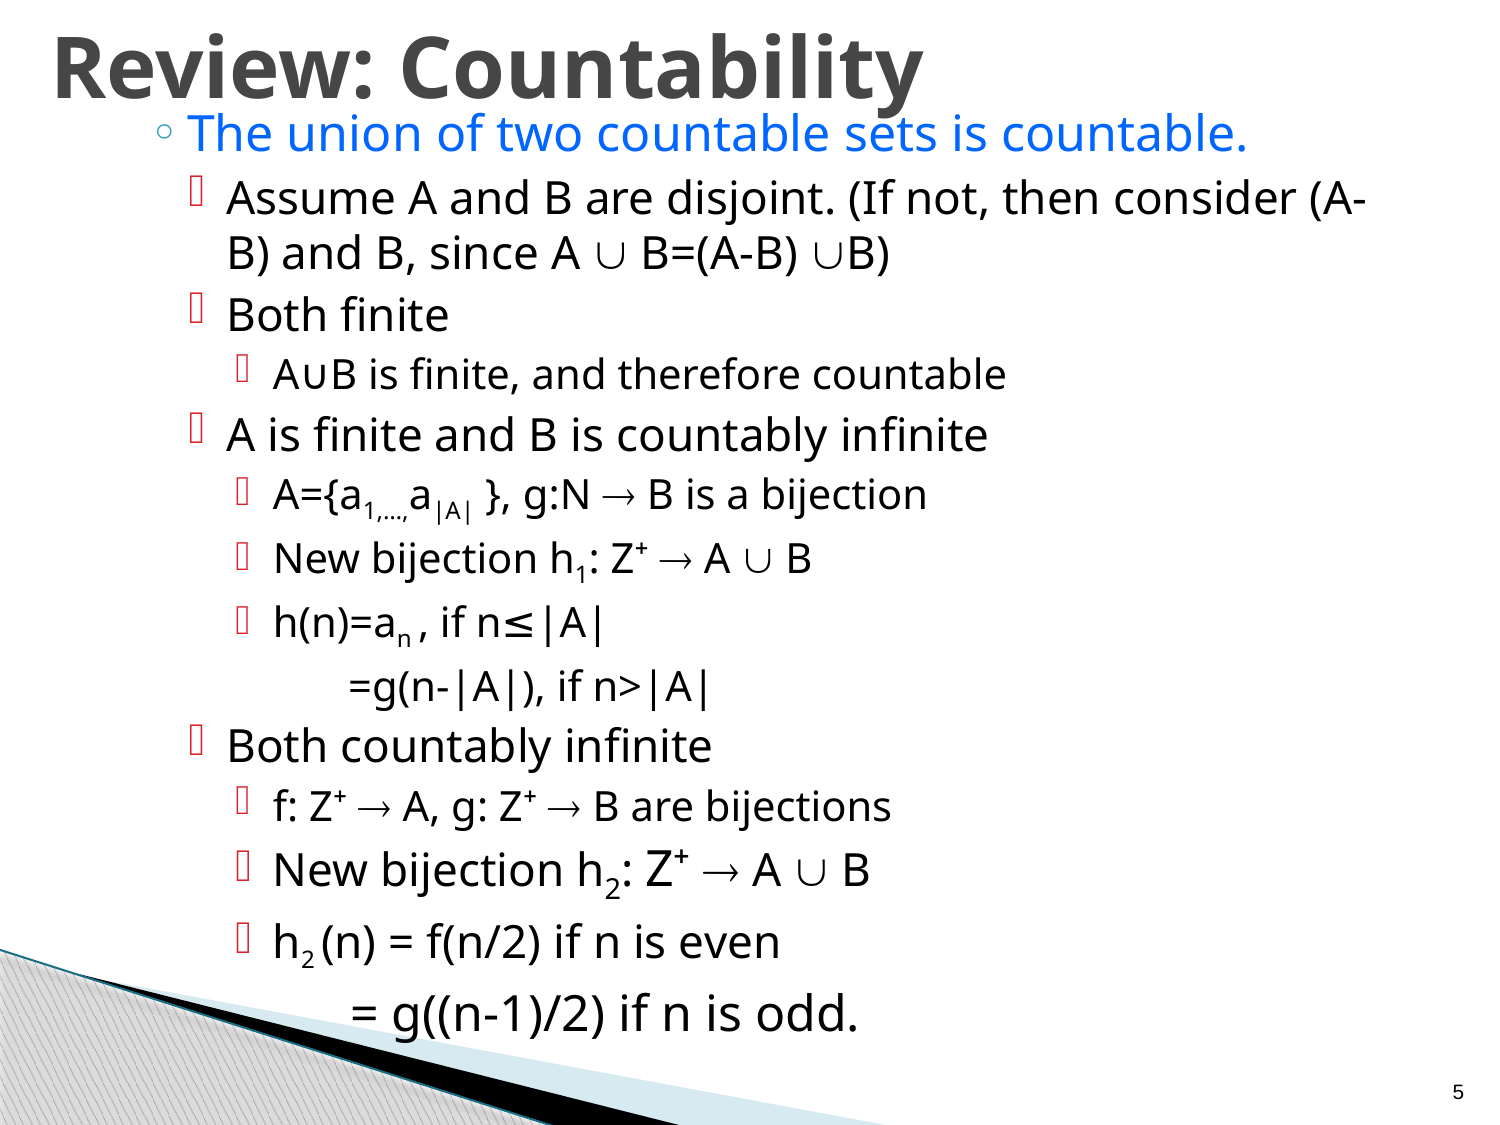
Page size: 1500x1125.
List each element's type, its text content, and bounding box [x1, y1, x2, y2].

title Review: Countability [35, 0, 1386, 129]
list The union of two countable sets is countable. Assume A and B are disjoint. (If not, then consider (A-B) and B, since A  B=(A-B) B) Both finite A∪B is finite, and therefore countable A is finite and B is countably infinite A={a1,…,a|A| }, g:N  B is a bijection New bijection h1: Z⁺  A  B h(n)=an , if n≤|A| =g(n-|A|), if n>|A| Both countably infinite f: Z⁺  A, g: Z⁺  B are bijections New bijection h2: Z⁺  A  B h2 (n) = f(n/2) if n is even = g((n-1)/2) if n is odd. [70, 93, 1421, 986]
slide_number 5 [1418, 1051, 1479, 1112]
